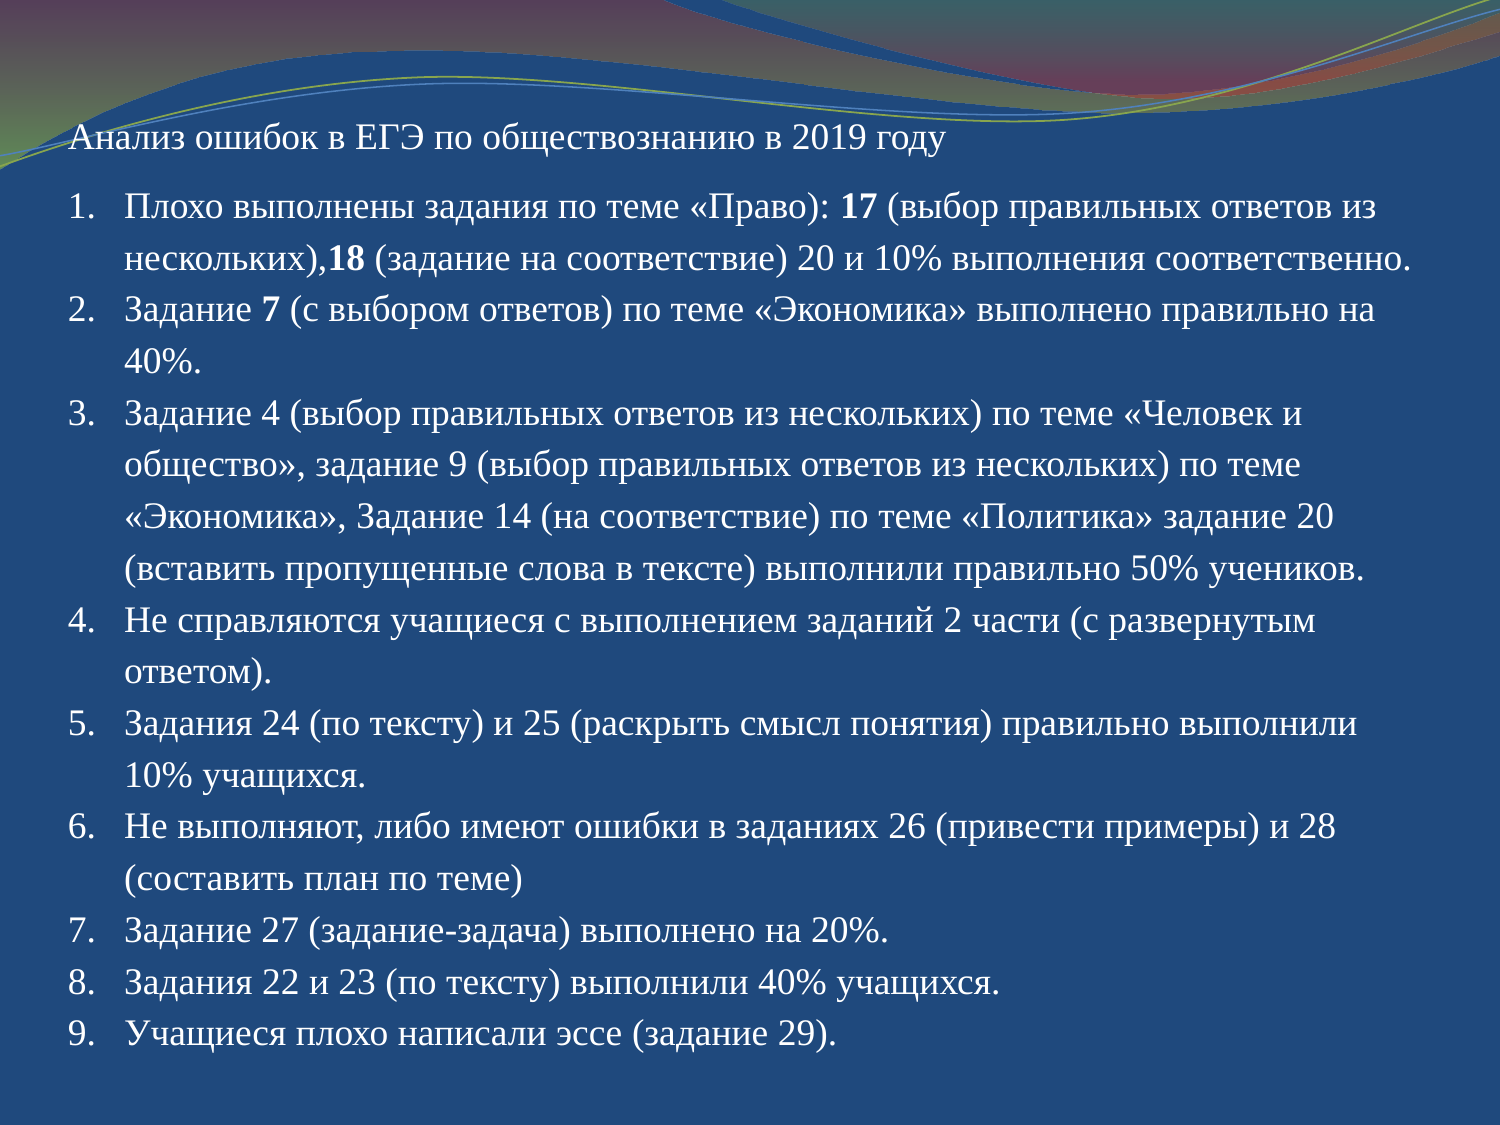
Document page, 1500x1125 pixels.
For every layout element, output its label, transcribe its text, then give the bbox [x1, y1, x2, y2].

text_box Анализ ошибок в ЕГЭ по обществознанию в 2019 году Плохо выполнены задания по теме «Право): 17 (выбор правильных ответов из нескольких),18 (задание на соответствие) 20 и 10% выполнения соответственно. Задание 7 (с выбором ответов) по теме «Экономика» выполнено правильно на 40%. Задание 4 (выбор правильных ответов из нескольких) по теме «Человек и общество», задание 9 (выбор правильных ответов из нескольких) по теме «Экономика», Задание 14 (на соответствие) по теме «Политика» задание 20 (вставить пропущенные слова в тексте) выполнили правильно 50% учеников. Не справляются учащиеся с выполнением заданий 2 части (с развернутым ответом). Задания 24 (по тексту) и 25 (раскрыть смысл понятия) правильно выполнили 10% учащихся. Не выполняют, либо имеют ошибки в заданиях 26 (привести примеры) и 28 (составить план по теме) Задание 27 (задание-задача) выполнено на 20%. Задания 22 и 23 (по тексту) выполнили 40% учащихся. Учащиеся плохо написали эссе (задание 29). [53, 101, 1447, 1061]
